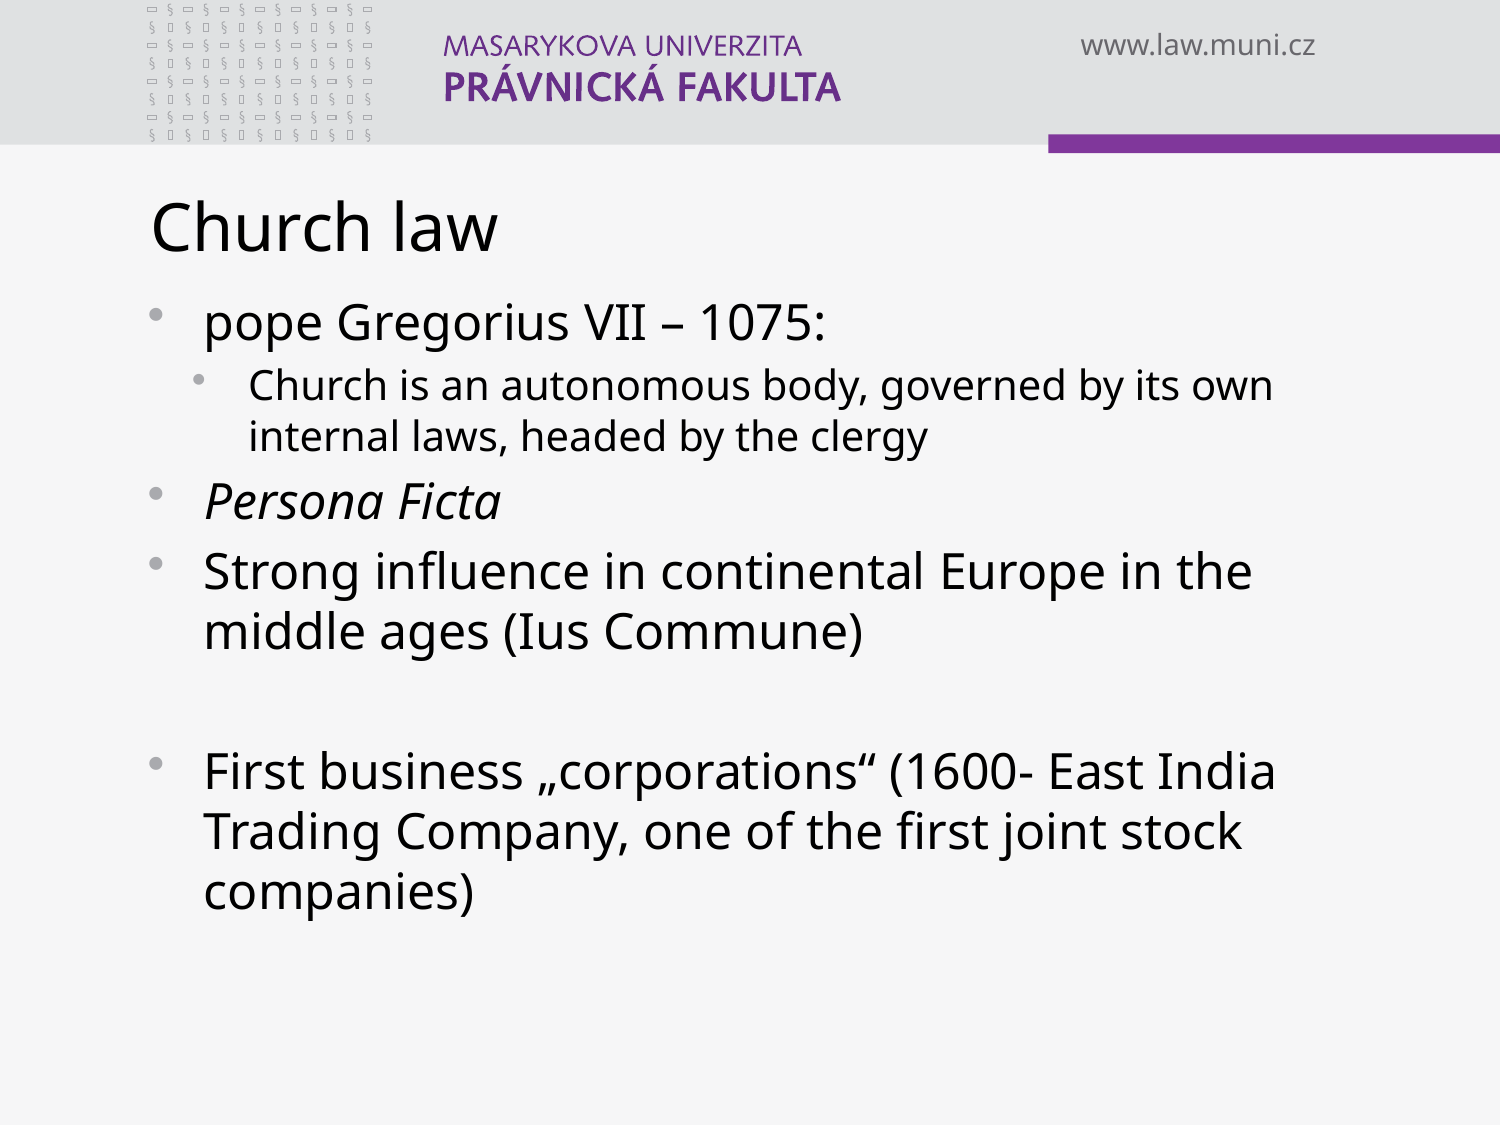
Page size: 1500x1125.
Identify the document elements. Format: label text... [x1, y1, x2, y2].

title Church law [150, 184, 1425, 268]
list pope Gregorius VII – 1075: Church is an autonomous body, governed by its own internal laws, headed by the clergy Persona Ficta Strong influence in continental Europe in the middle ages (Ius Commune) First business „corporations“ (1600- East India Trading Company, one of the first joint stock companies) [147, 290, 1423, 1006]
